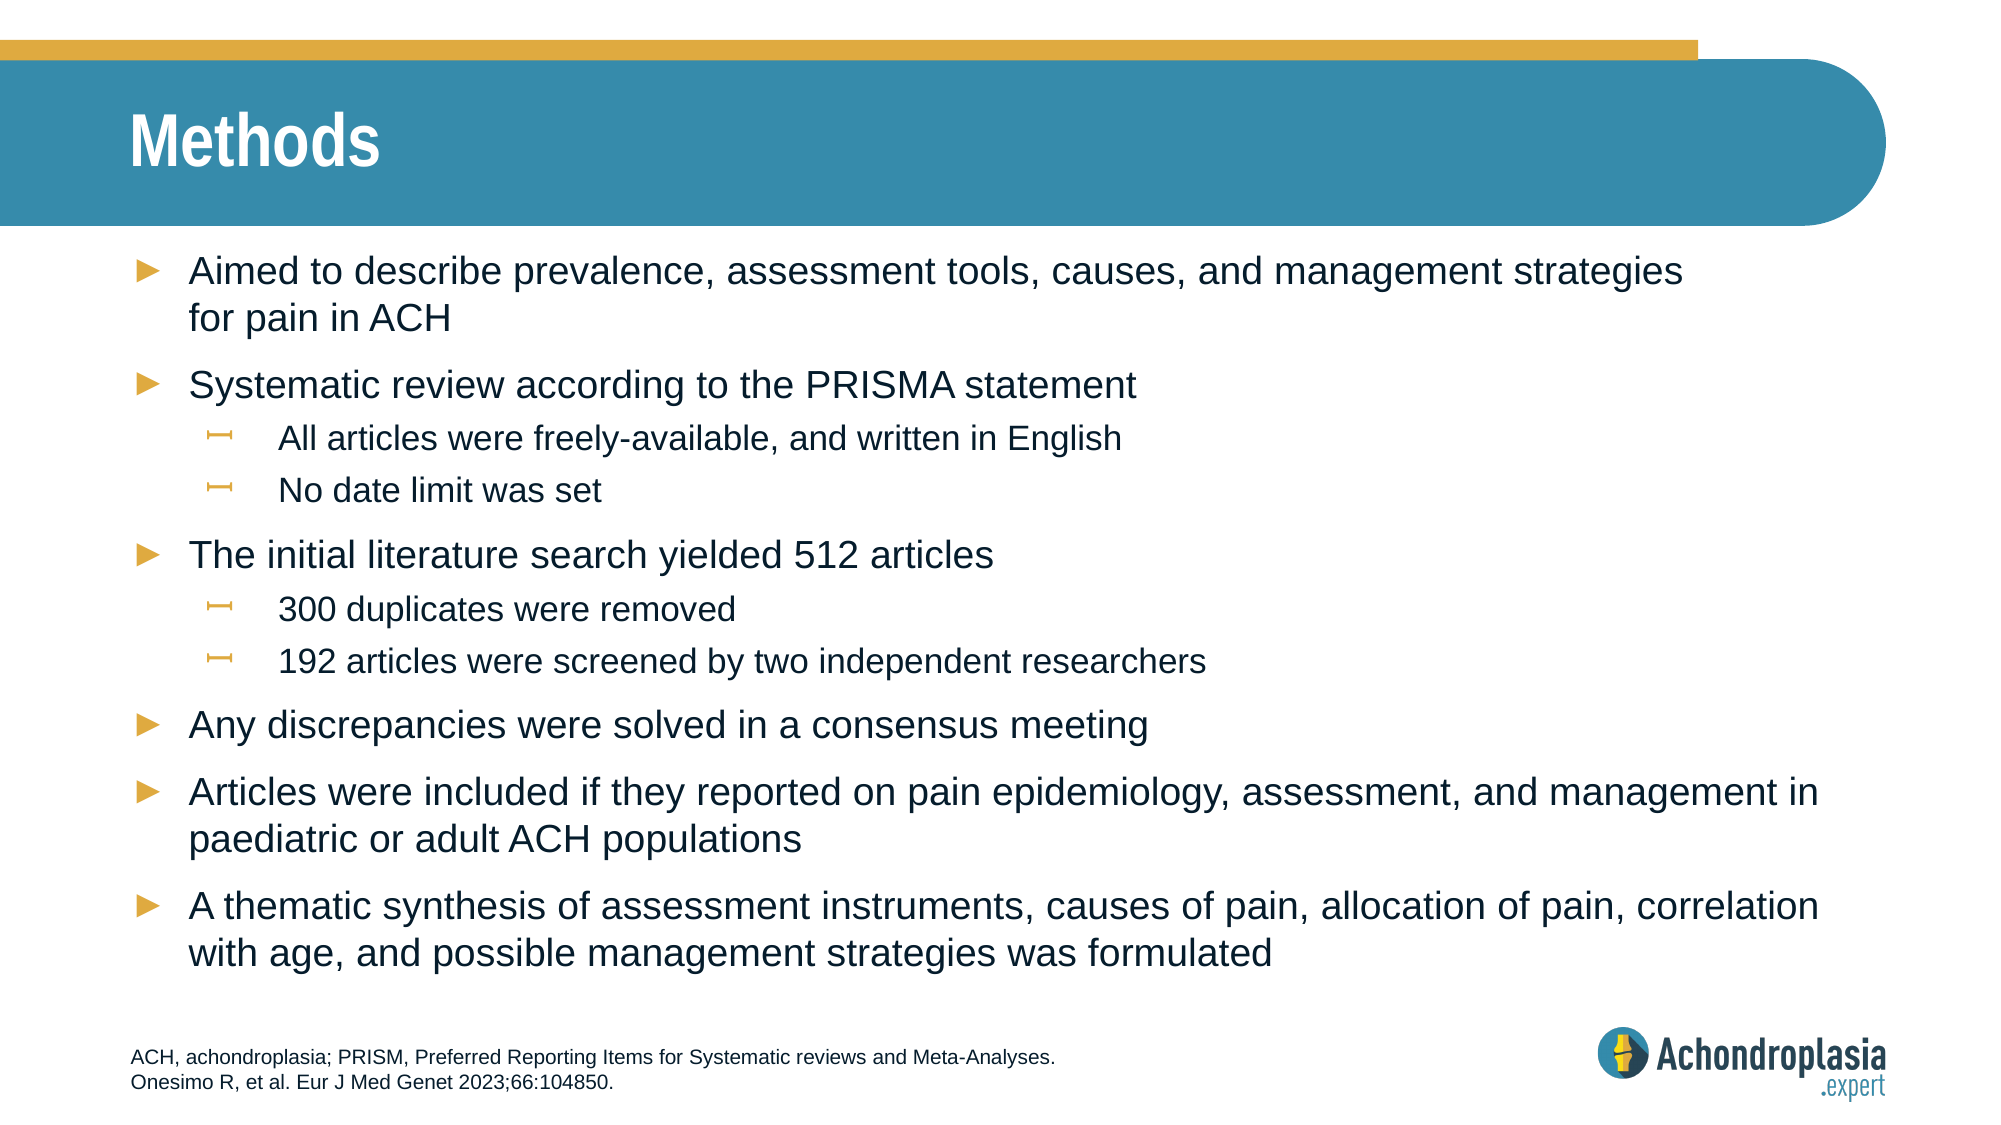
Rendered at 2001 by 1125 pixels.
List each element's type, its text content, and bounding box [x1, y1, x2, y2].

list Aimed to describe prevalence, assessment tools, causes, and management strategies for pain in ACH Systematic review according to the PRISMA statement All articles were freely-available, and written in English No date limit was set The initial literature search yielded 512 articles 300 duplicates were removed 192 articles were screened by two independent researchers Any discrepancies were solved in a consensus meeting Articles were included if they reported on pain epidemiology, assessment, and management in paediatric or adult ACH populations A thematic synthesis of assessment instruments, causes of pain, allocation of pain, correlation with age, and possible management strategies was formulated [114, 237, 1886, 982]
title Methods [114, 59, 1886, 225]
footer ACH, achondroplasia; PRISM, Preferred Reporting Items for Systematic reviews and Meta-Analyses. Onesimo R, et al. Eur J Med Genet 2023;66:104850. [115, 1005, 1598, 1102]
picture [1598, 1027, 1886, 1102]
